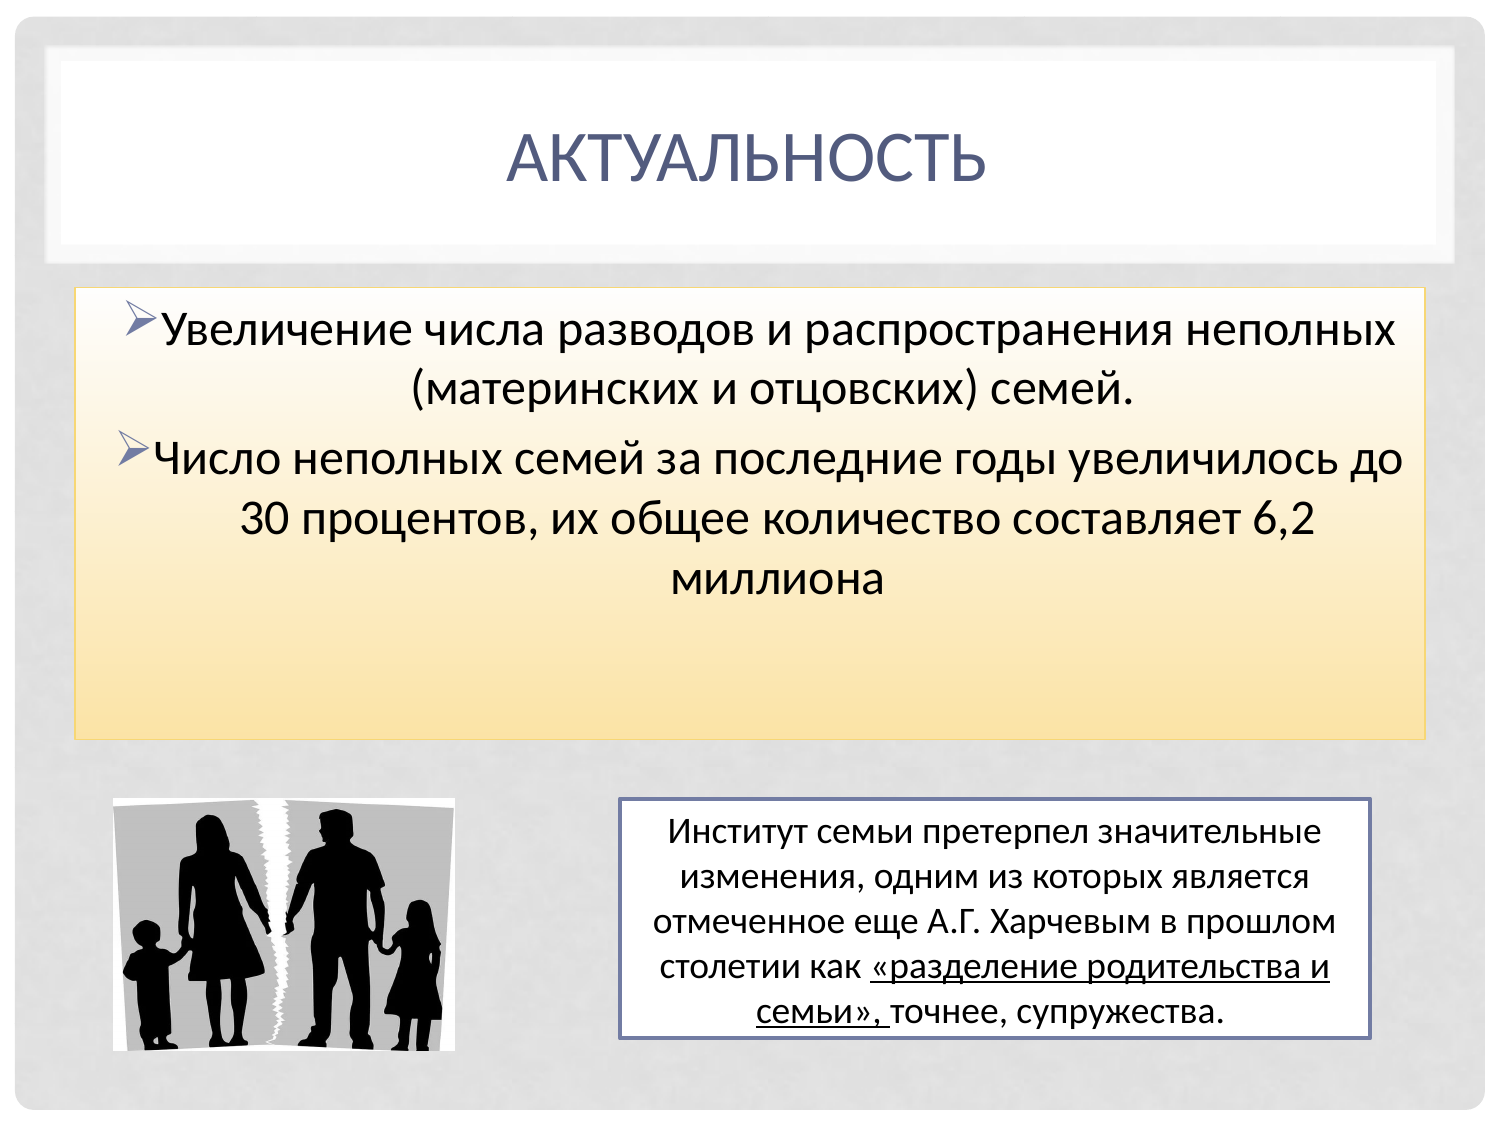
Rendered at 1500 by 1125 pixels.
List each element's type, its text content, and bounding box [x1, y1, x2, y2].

list Увеличение числа разводов и распространения неполных (материнских и отцовских) семей. Число неполных семей за последние годы увеличилось до 30 процентов, их общее количество составляет 6,2 миллиона [74, 287, 1426, 740]
title Актуальность [69, 66, 1425, 238]
text_box Институт семьи претерпел значительные изменения, одним из которых является отмеченное еще А.Г. Харчевым в прошлом столетии как «разделение родительства и семьи», точнее, супружества. [618, 797, 1372, 1040]
picture [113, 798, 455, 1051]
